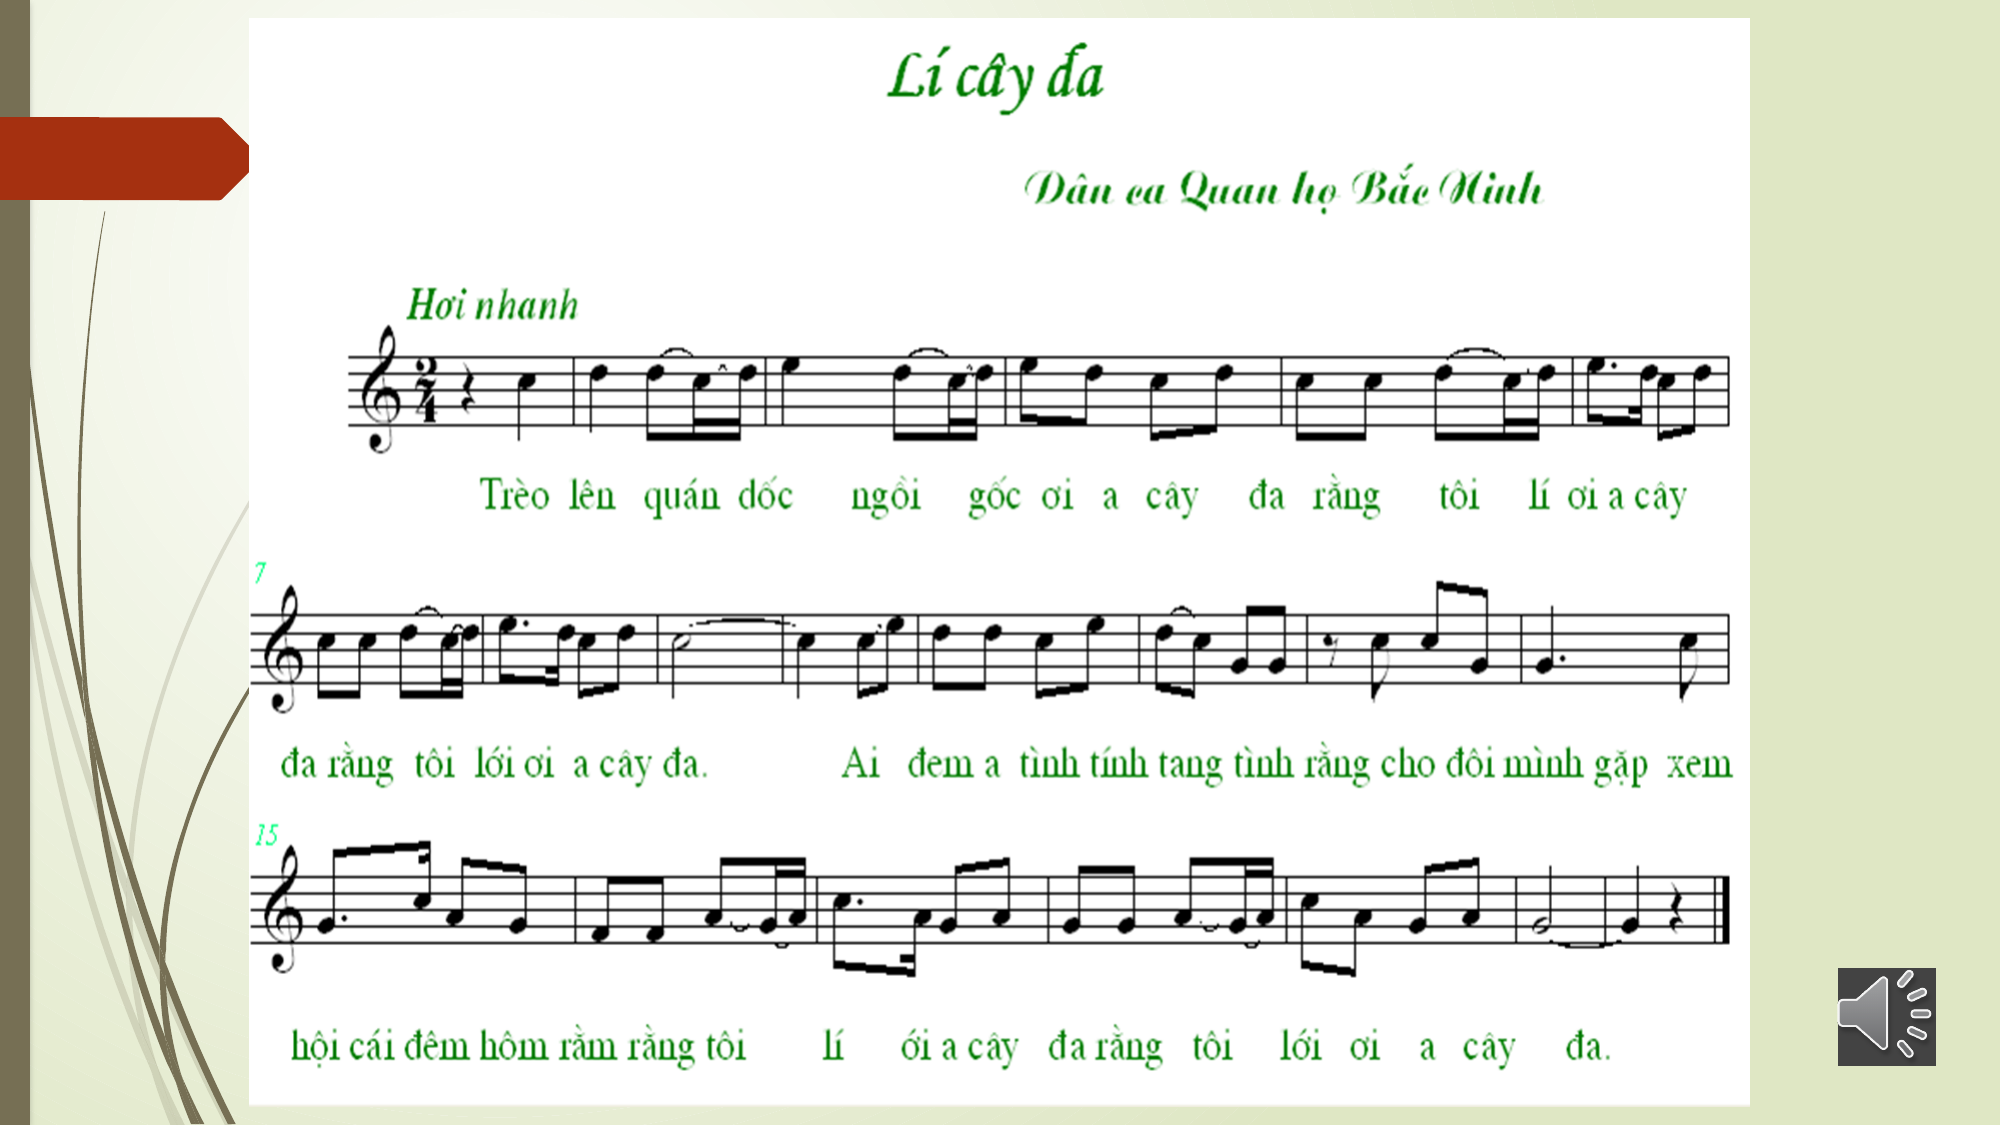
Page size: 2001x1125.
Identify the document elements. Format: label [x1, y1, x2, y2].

picture [1836, 966, 1938, 1068]
picture [249, 18, 1751, 1107]
